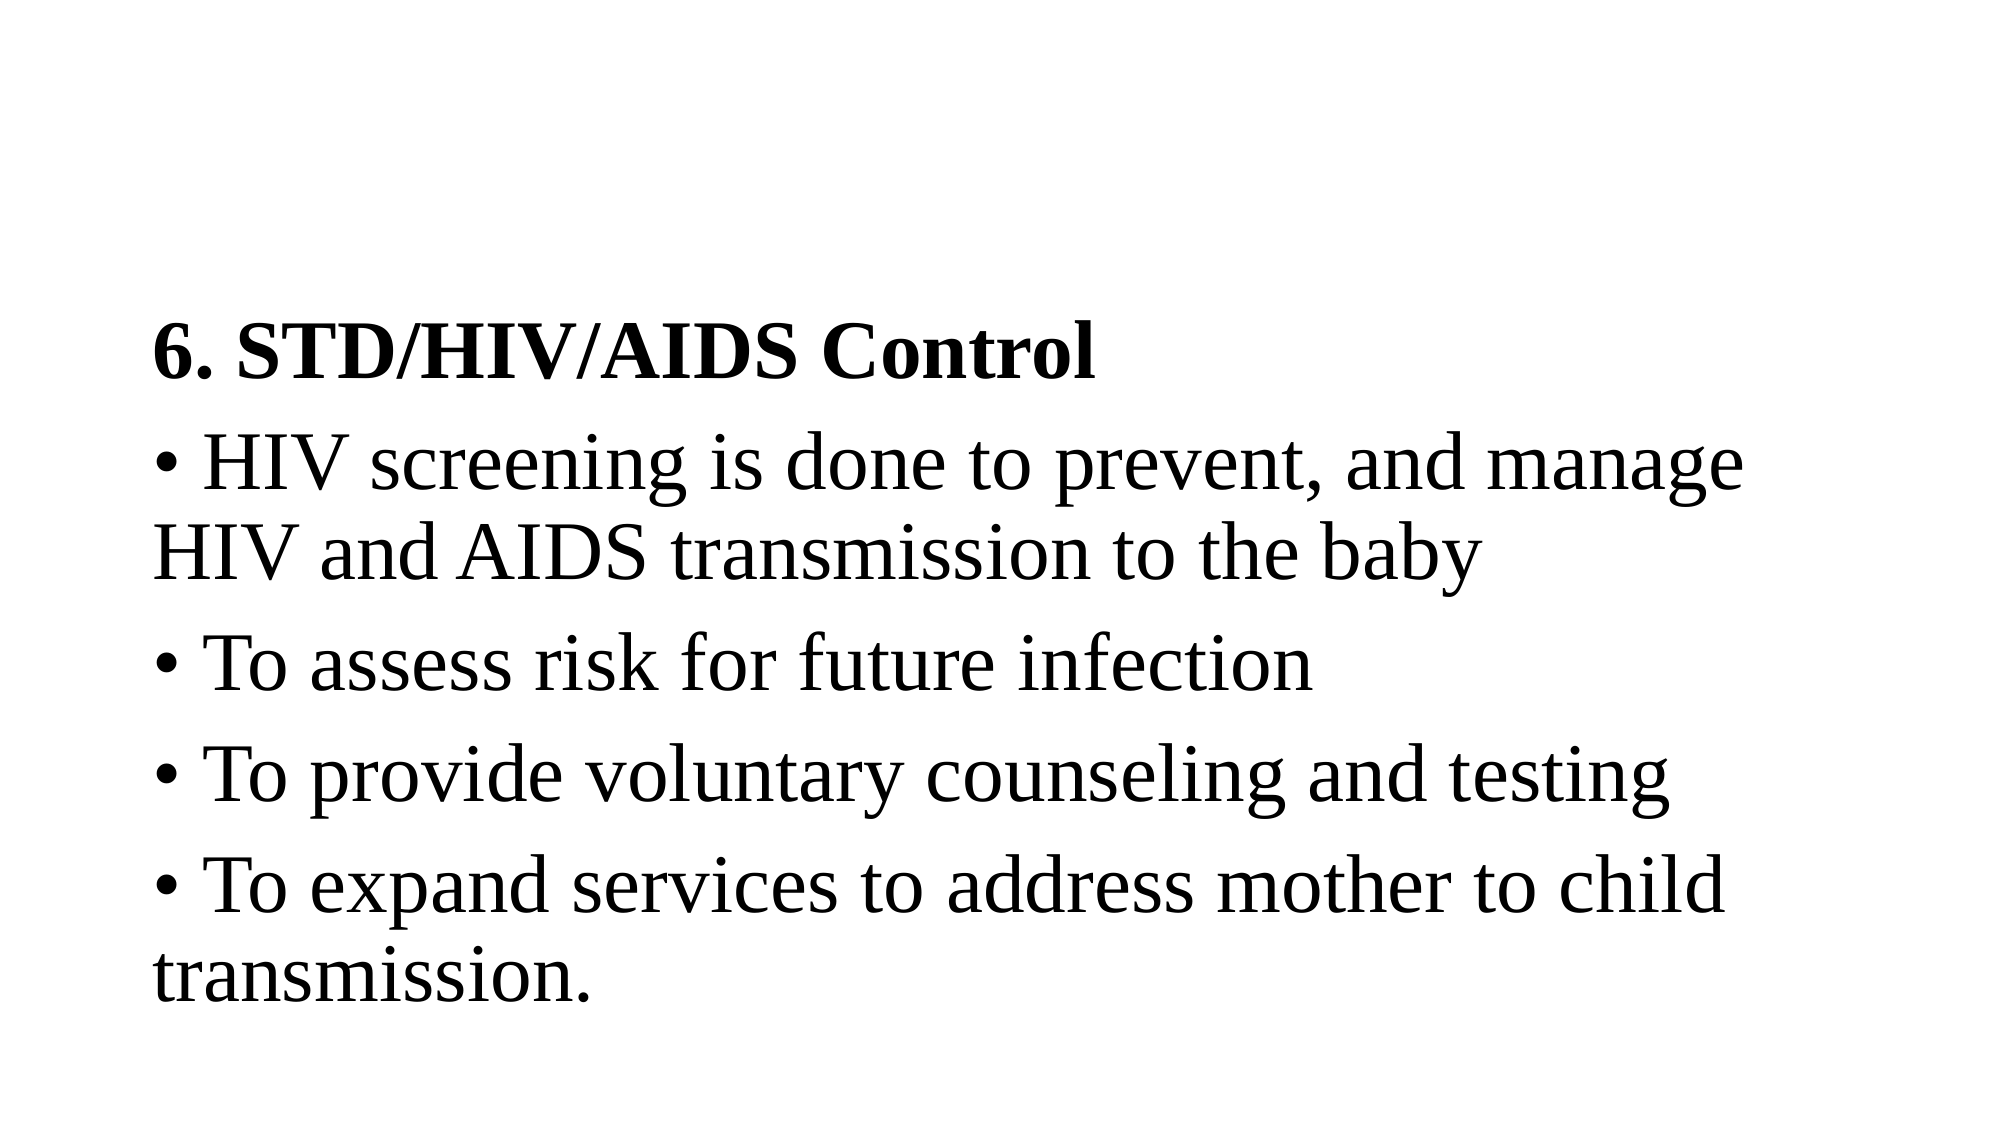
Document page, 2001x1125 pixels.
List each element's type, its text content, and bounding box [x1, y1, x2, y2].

list 6. STD/HIV/AIDS Control • HIV screening is done to prevent, and manage HIV and AIDS transmission to the baby • To assess risk for future infection • To provide voluntary counseling and testing • To expand services to address mother to child transmission. [137, 299, 1863, 1014]
